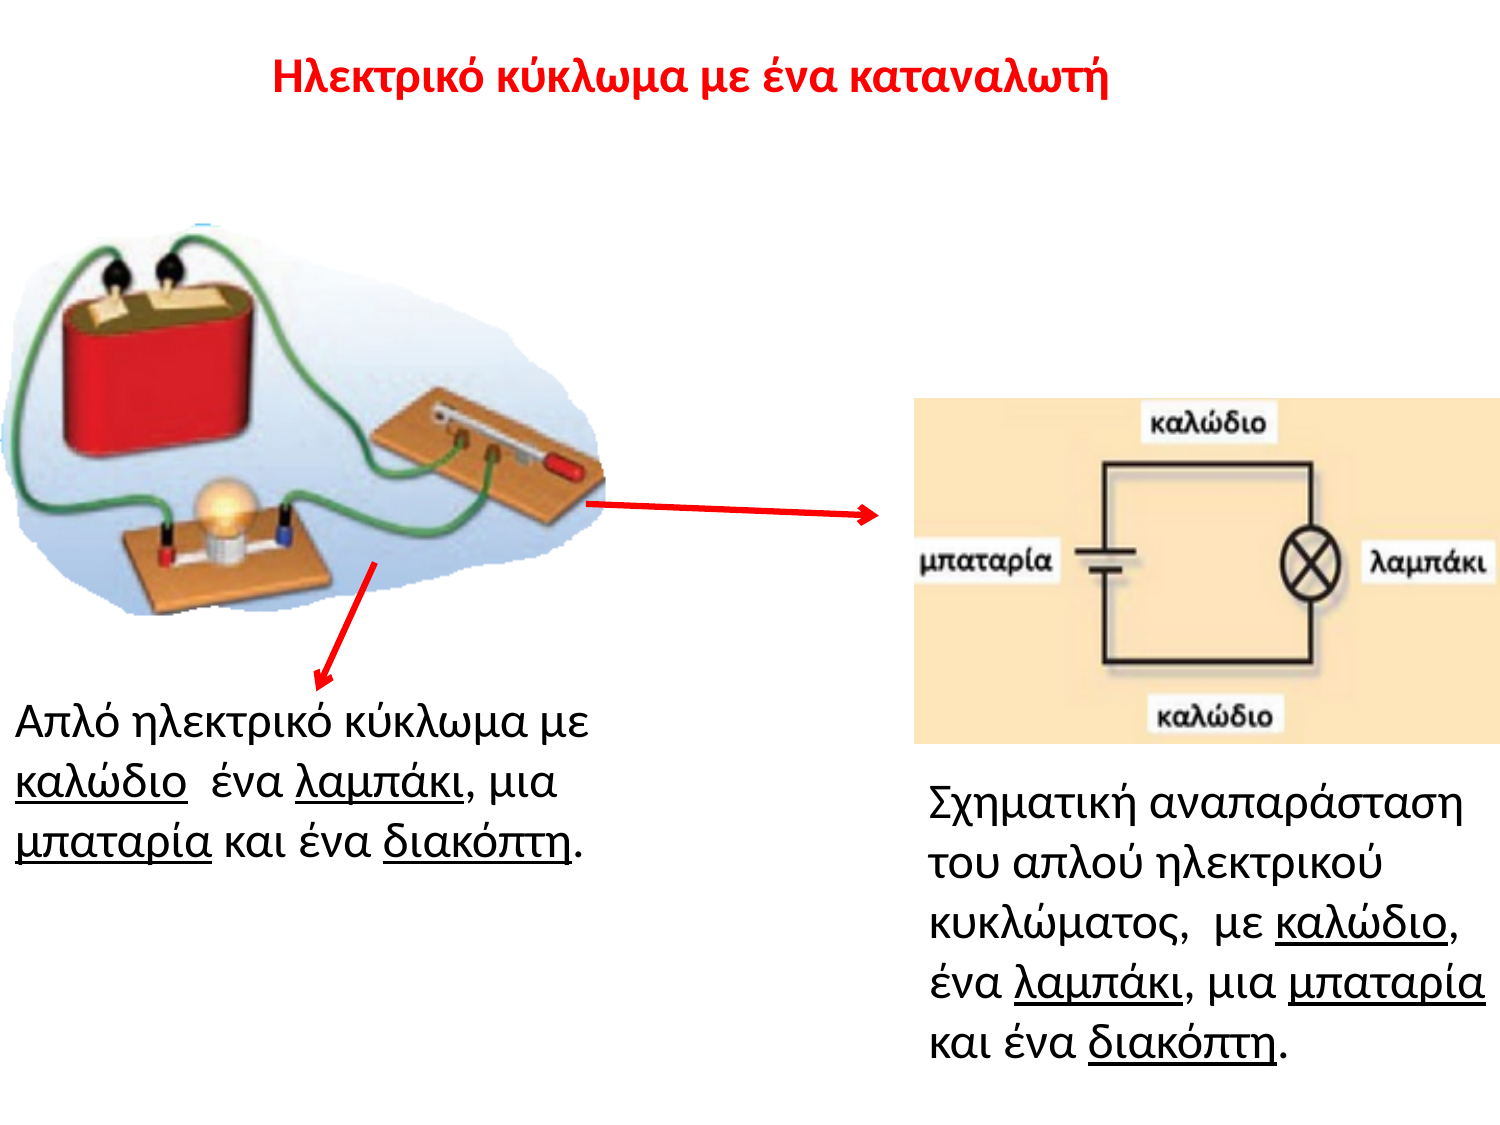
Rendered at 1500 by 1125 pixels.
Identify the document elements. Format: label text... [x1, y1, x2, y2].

text_box Σχηματική αναπαράσταση του απλού ηλεκτρικού κυκλώματος, με καλώδιο, ένα λαμπάκι, μια μπαταρία και ένα διακόπτη. [914, 761, 1500, 1077]
picture [0, 222, 608, 618]
text_box Απλό ηλεκτρικό κύκλωμα με καλώδιο ένα λαμπάκι, μια μπαταρία και ένα διακόπτη. [0, 679, 622, 875]
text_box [585, 503, 880, 516]
picture [913, 398, 1500, 744]
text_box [280, 597, 411, 657]
text_box Ηλεκτρικό κύκλωμα με ένα καταναλωτή [257, 35, 1196, 110]
